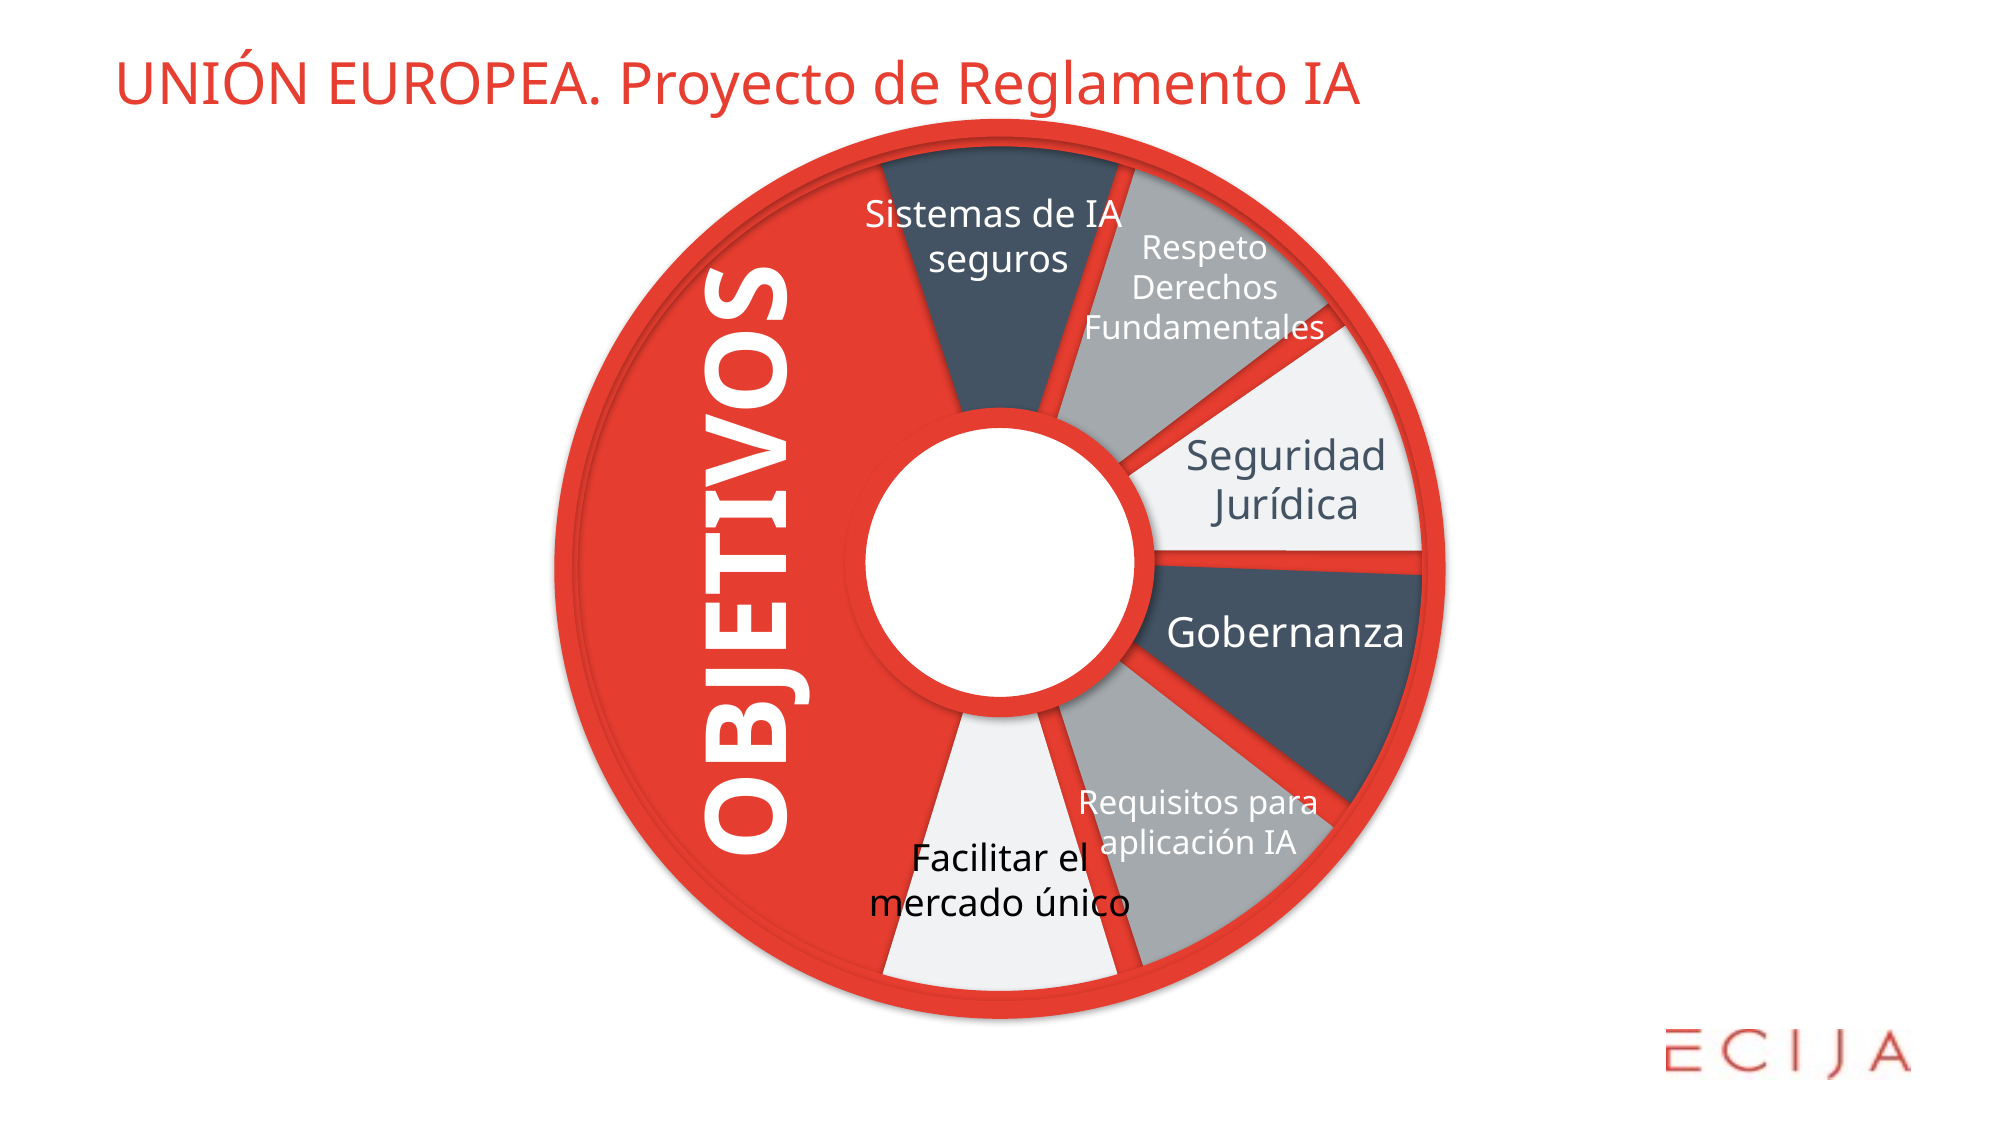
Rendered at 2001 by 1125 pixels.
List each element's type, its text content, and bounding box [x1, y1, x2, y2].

text_box [1140, 145, 1157, 155]
text_box [854, 417, 1146, 708]
list UNIÓN EUROPEA. Proyecto de Reglamento IA [99, 39, 2000, 127]
text_box Requisitos para aplicación IA [1036, 773, 1361, 869]
text_box Gobernanza [1123, 598, 1449, 663]
title OBJETIVOS [666, 167, 852, 958]
text_box [792, 869, 1322, 1011]
text_box [562, 283, 666, 855]
text_box Seguridad Jurídica [1124, 420, 1450, 536]
text_box [1152, 536, 1438, 598]
text_box Sistemas de IA seguros [852, 182, 1161, 288]
picture [1666, 1029, 1911, 1080]
text_box [852, 288, 1428, 826]
text_box Respeto Derechos Fundamentales [1042, 218, 1368, 354]
text_box Facilitar el mercado único [852, 826, 1163, 931]
text_box [817, 126, 1266, 218]
